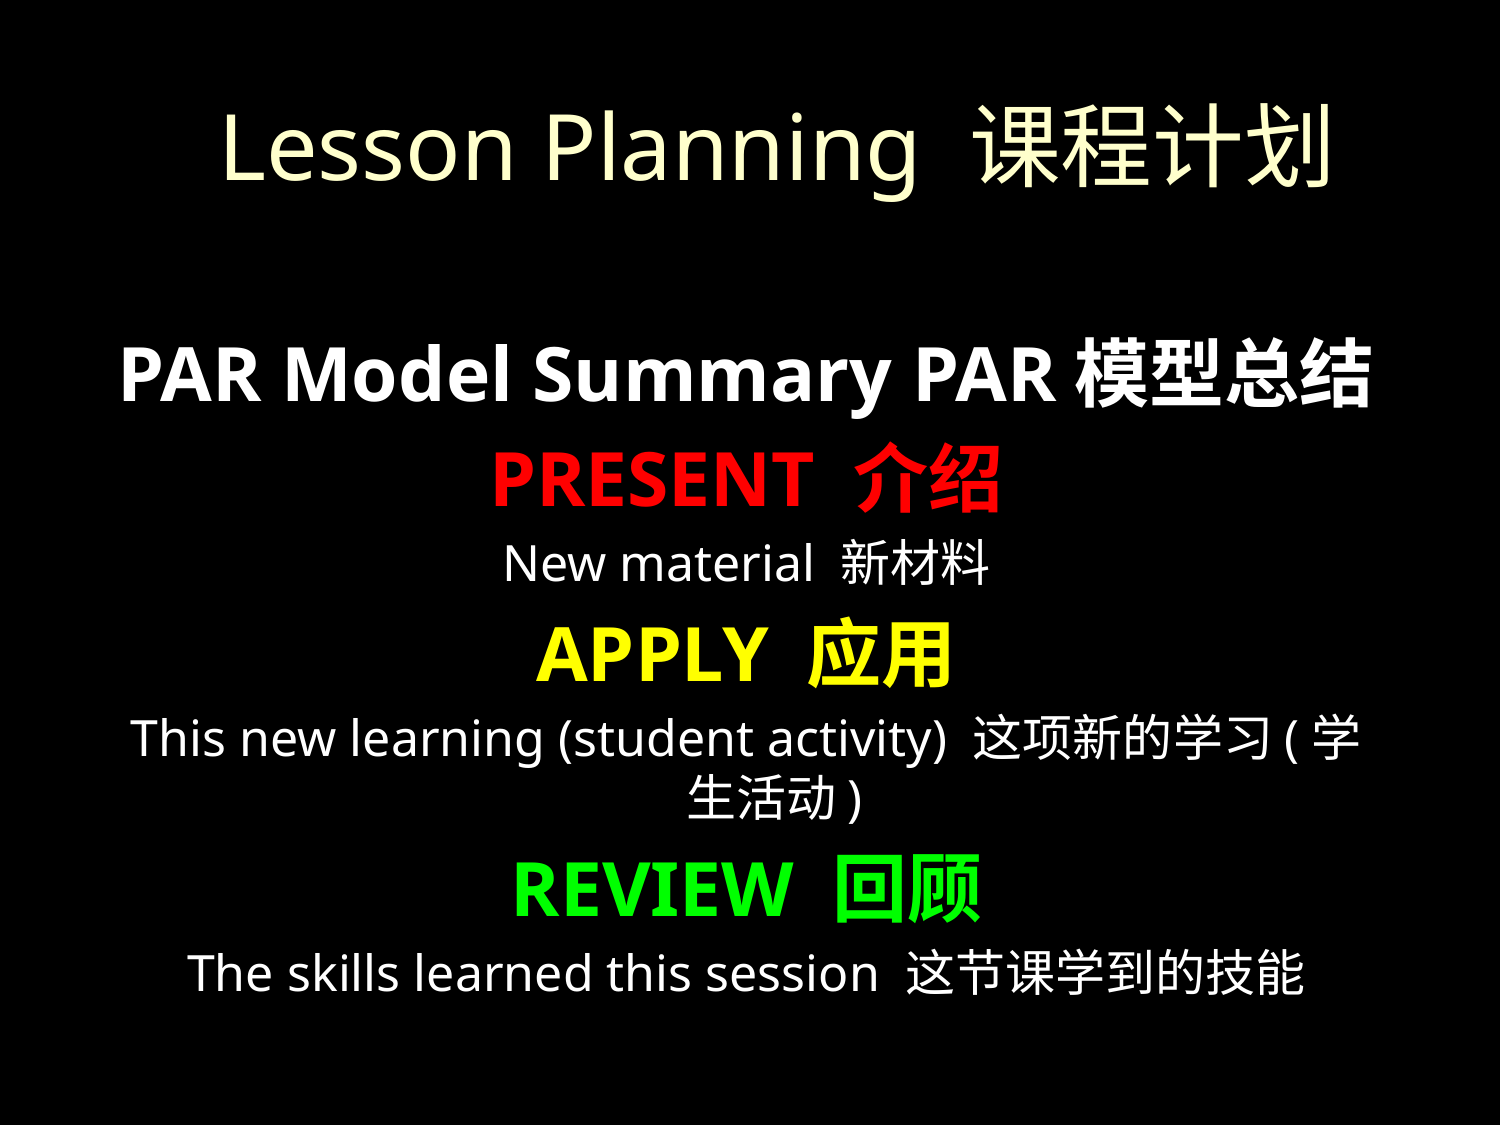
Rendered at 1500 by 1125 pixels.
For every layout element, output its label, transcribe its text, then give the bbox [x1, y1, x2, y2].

title Lesson Planning 课程计划 [150, 50, 1425, 238]
list PAR Model Summary PAR模型总结 PRESENT 介绍 New material 新材料 APPLY 应用 This new learning (student activity) 这项新的学习(学生活动) REVIEW 回顾 The skills learned this session 这节课学到的技能 [94, 318, 1399, 1044]
